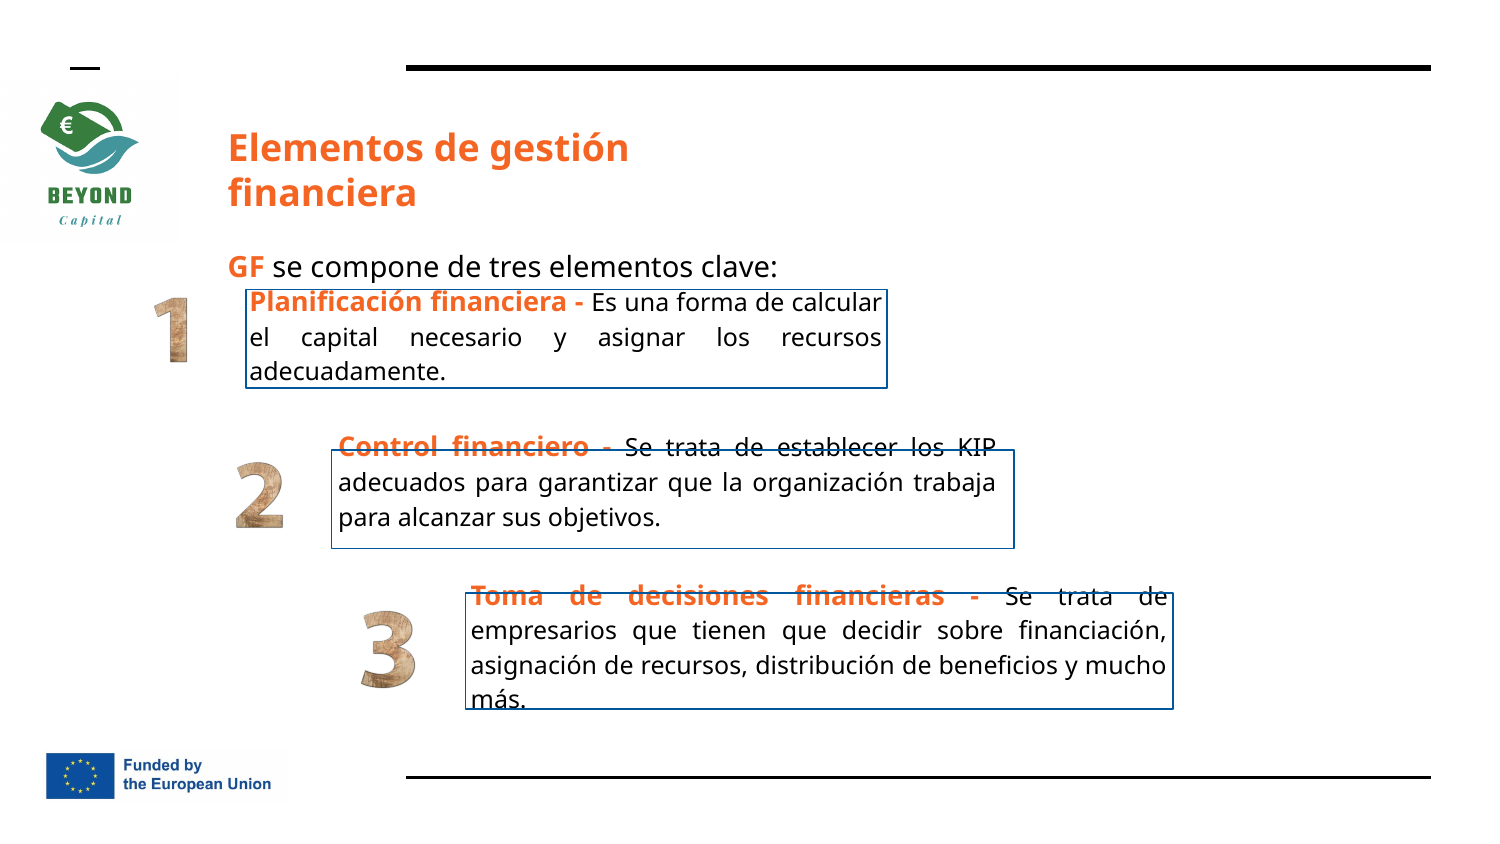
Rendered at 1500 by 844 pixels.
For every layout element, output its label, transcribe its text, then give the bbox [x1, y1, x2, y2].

text_box [331, 450, 1015, 549]
text_box Planificación financiera - Es una forma de calcular el capital necesario y asignar los recursos adecuadamente. [234, 264, 898, 401]
picture [43, 750, 288, 802]
text_box [465, 593, 1174, 709]
list Elementos de gestión financiera GF se compone de tres elementos clave: [212, 108, 845, 176]
text_box [245, 289, 888, 388]
picture [358, 610, 418, 689]
picture [144, 296, 196, 364]
text_box Control financiero - Se trata de establecer los KIP adecuados para garantizar que la organización trabaja para alcanzar sus objetivos. [323, 409, 1013, 546]
text_box Toma de decisiones financieras - Se trata de empresarios que tienen que decidir sobre financiación, asignación de recursos, distribución de beneficios y mucho más. [455, 558, 1184, 729]
picture [234, 461, 285, 529]
picture [0, 73, 181, 244]
